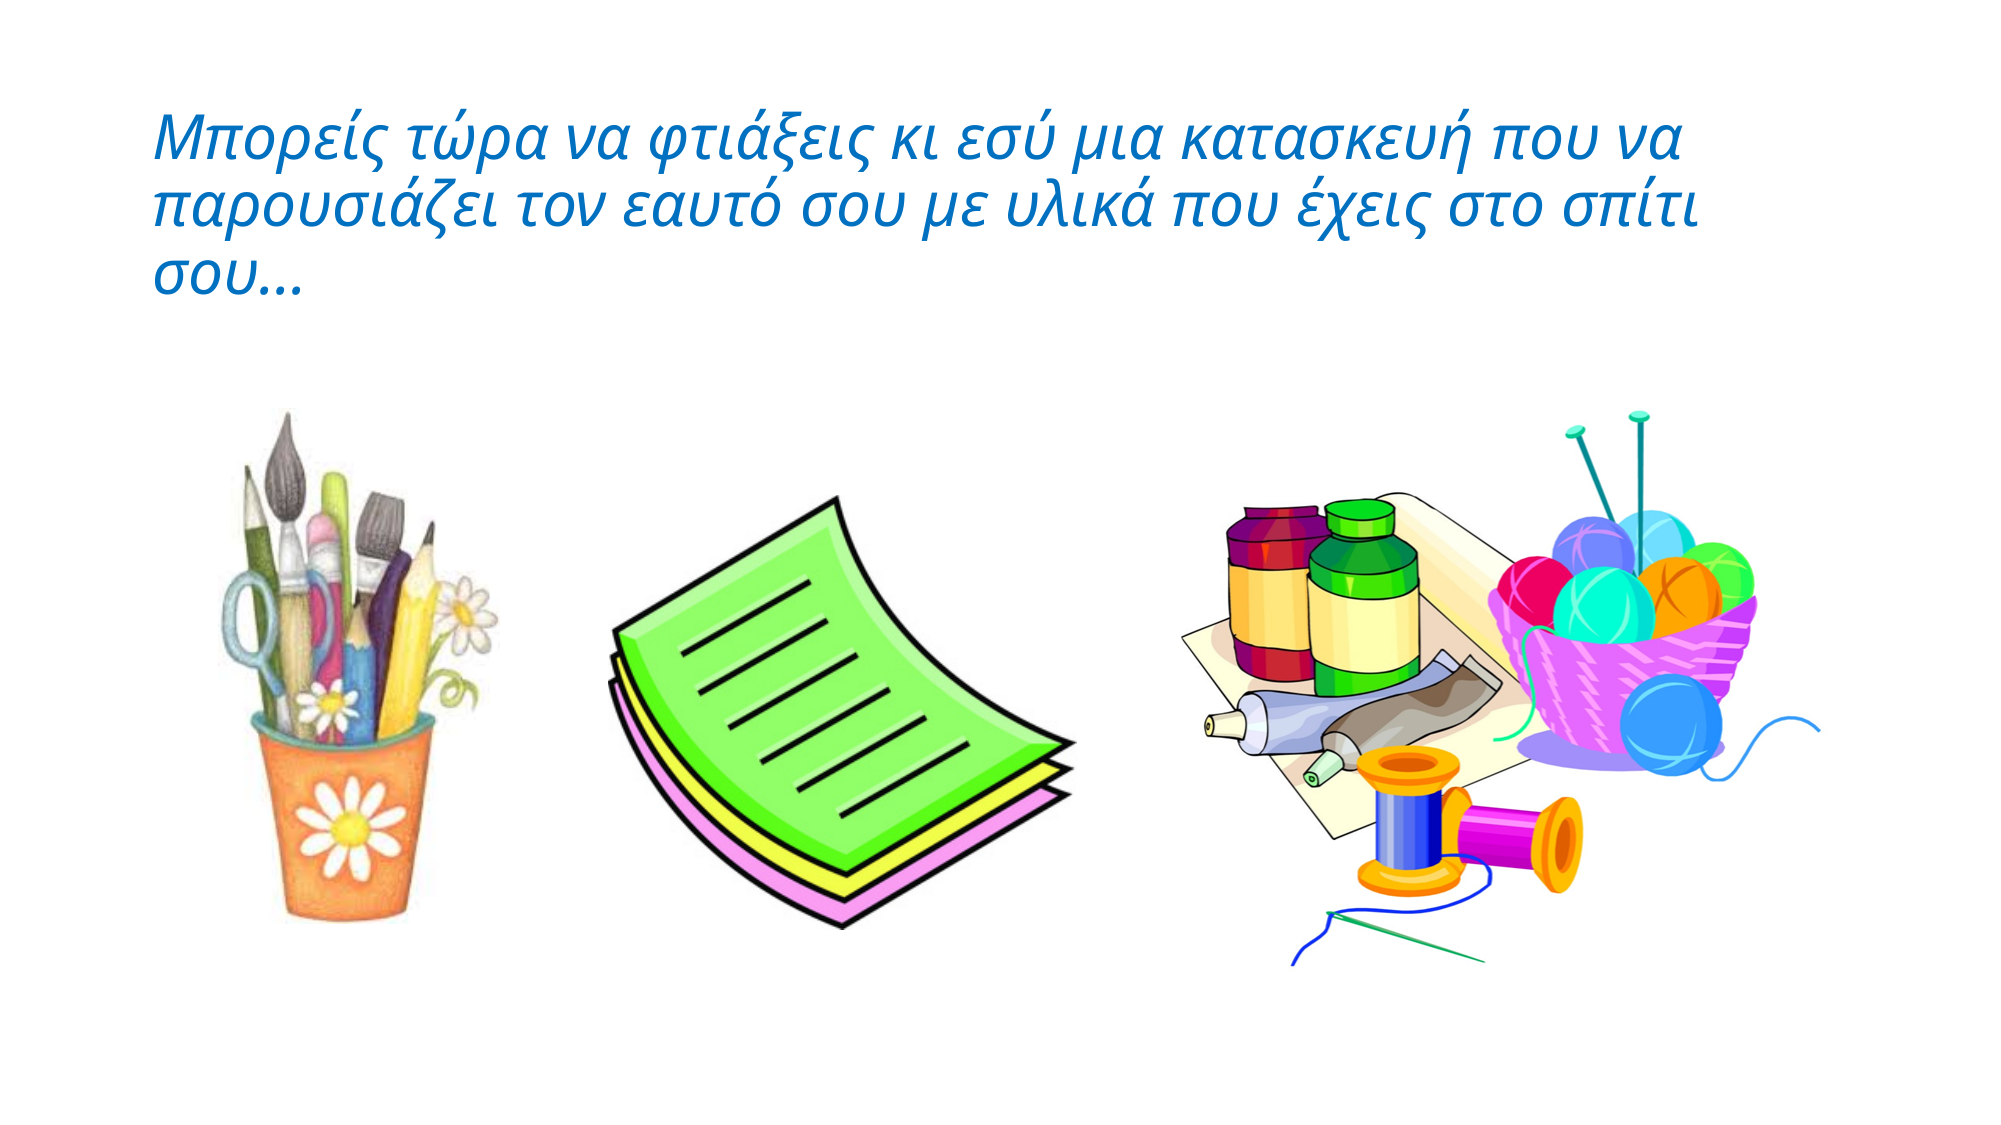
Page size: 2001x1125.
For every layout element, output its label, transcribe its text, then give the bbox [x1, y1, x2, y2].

title Μπορείς τώρα να φτιάξεις κι εσύ μια κατασκευή που να παρουσιάζει τον εαυτό σου με υλικά που έχεις στο σπίτι σου… [137, 97, 1863, 316]
picture [607, 495, 1077, 930]
picture [218, 408, 500, 924]
picture [1118, 346, 1863, 1035]
